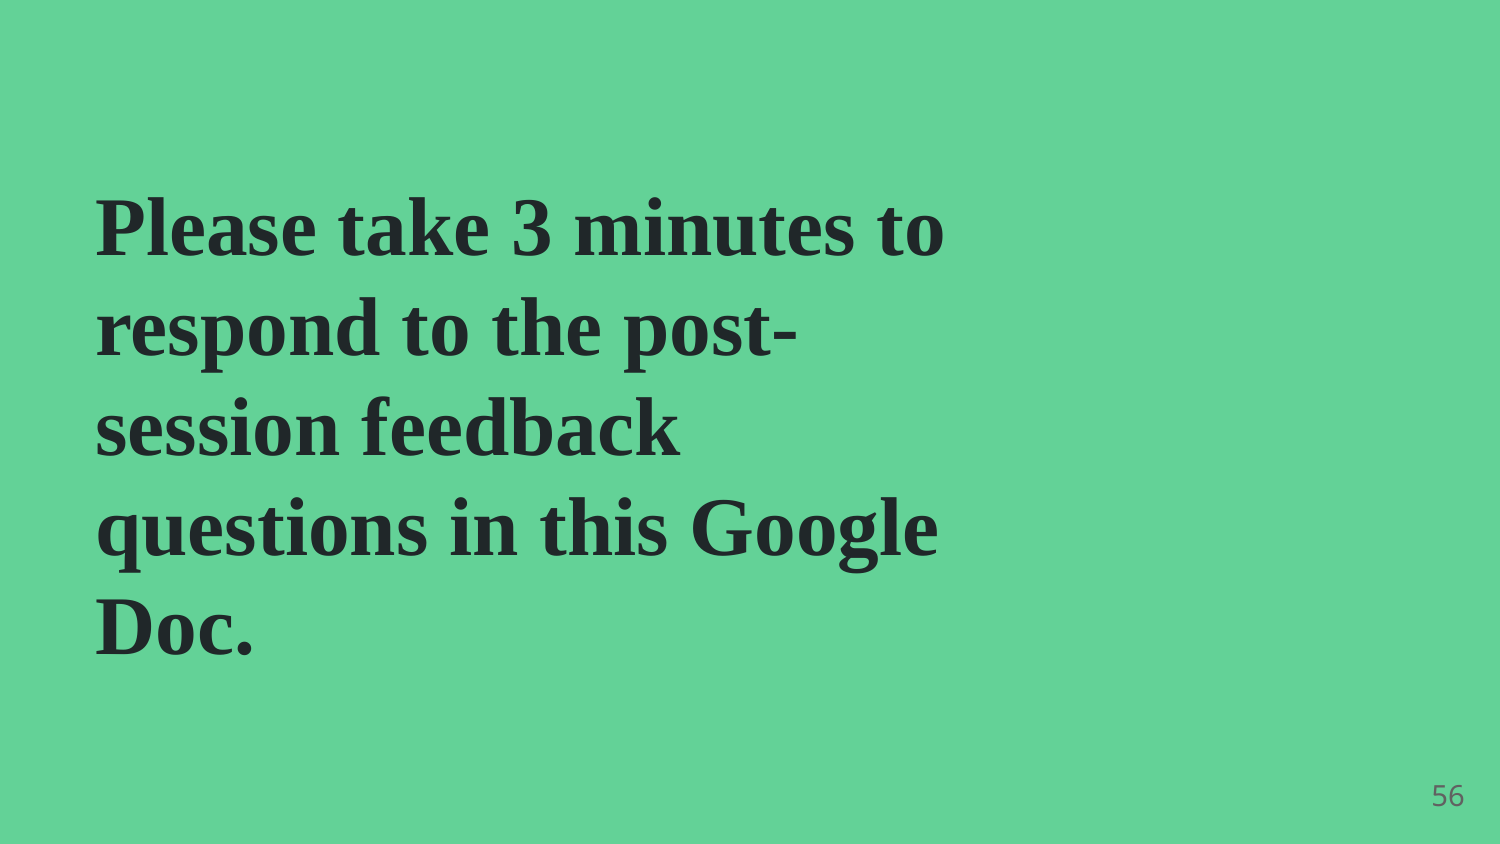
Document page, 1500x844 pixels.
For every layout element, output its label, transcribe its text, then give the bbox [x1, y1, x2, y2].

slide_number 56 [1389, 764, 1480, 830]
title Please take 3 minutes to respond to the post-session feedback questions in this Google Doc. [80, 86, 1032, 758]
